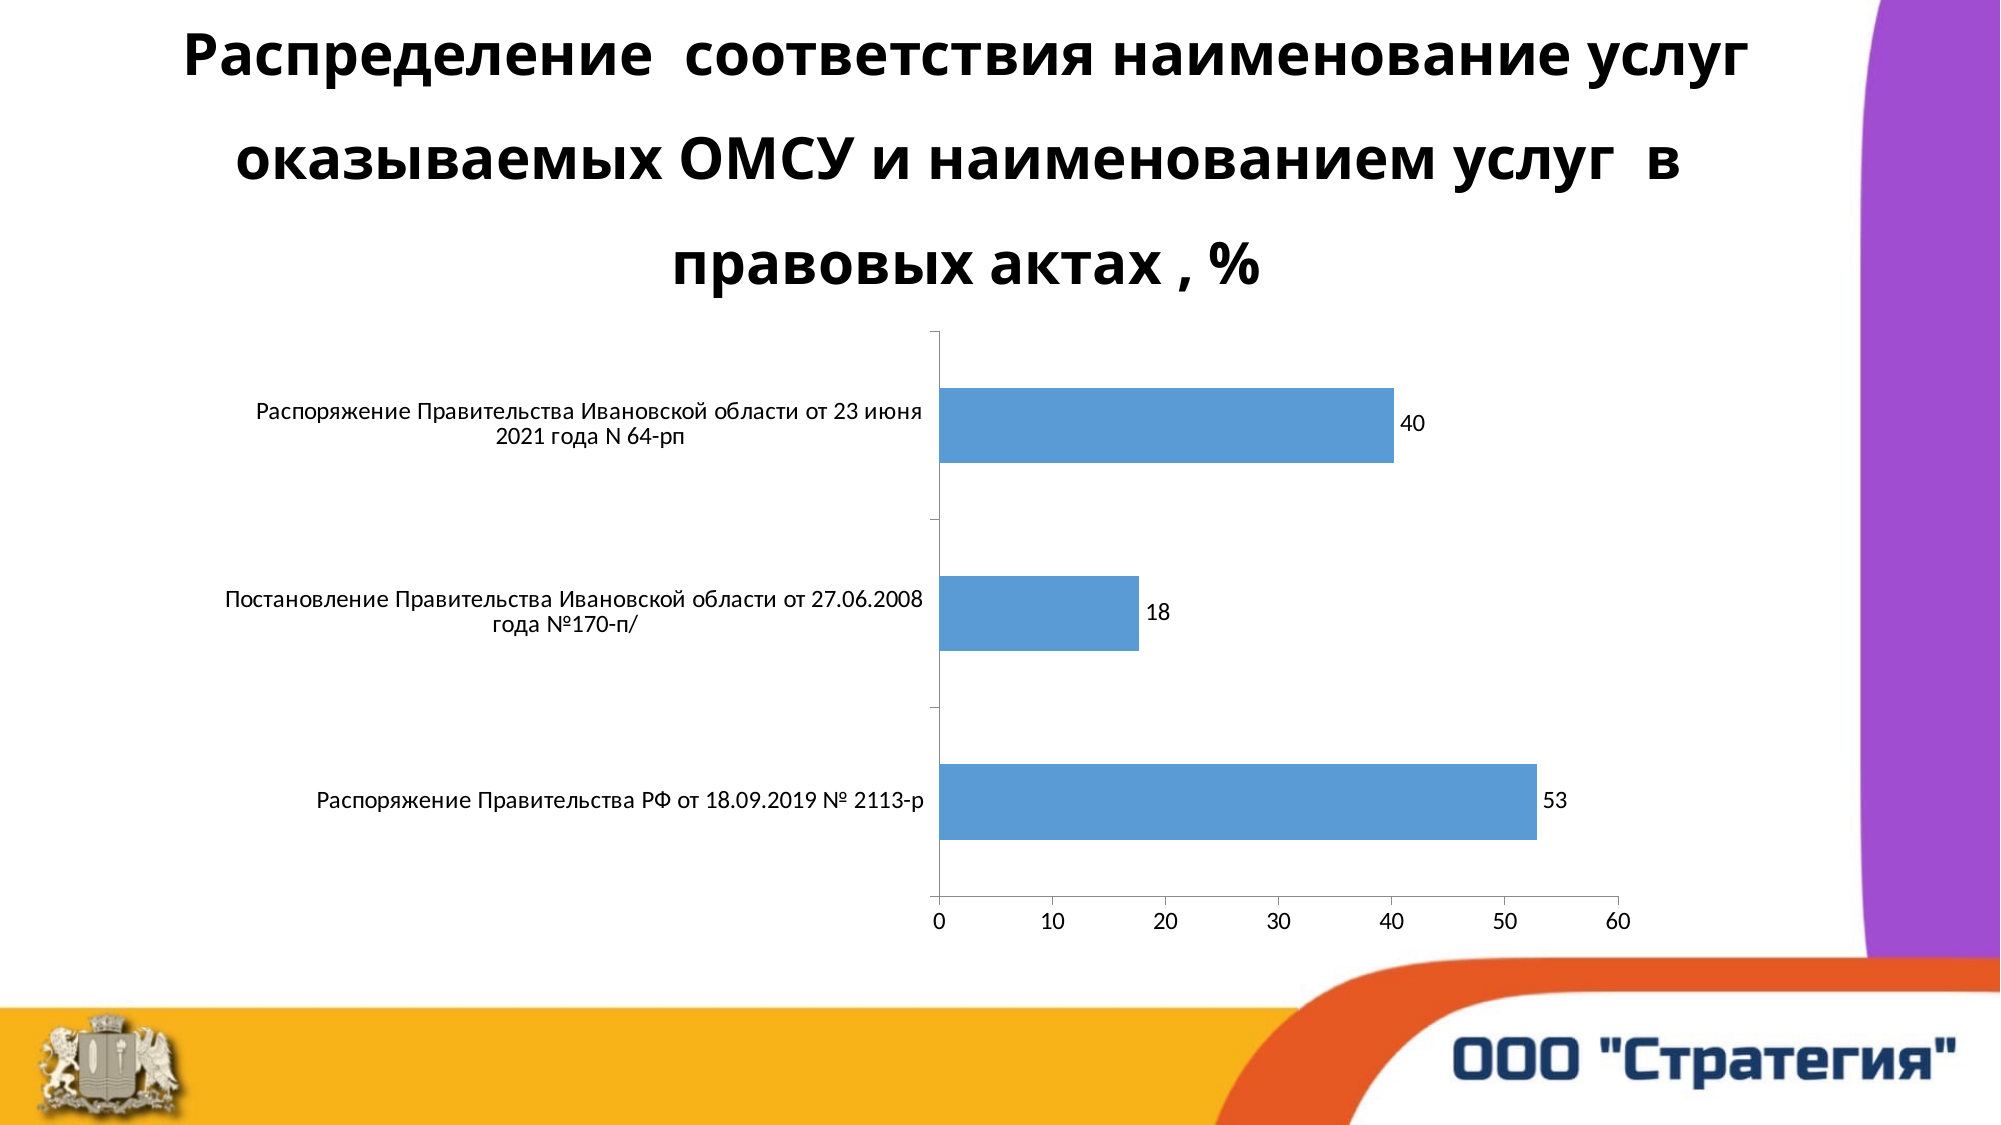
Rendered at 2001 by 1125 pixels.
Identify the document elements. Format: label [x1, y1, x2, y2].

chart [224, 302, 1644, 950]
picture [0, 0, 2000, 1125]
